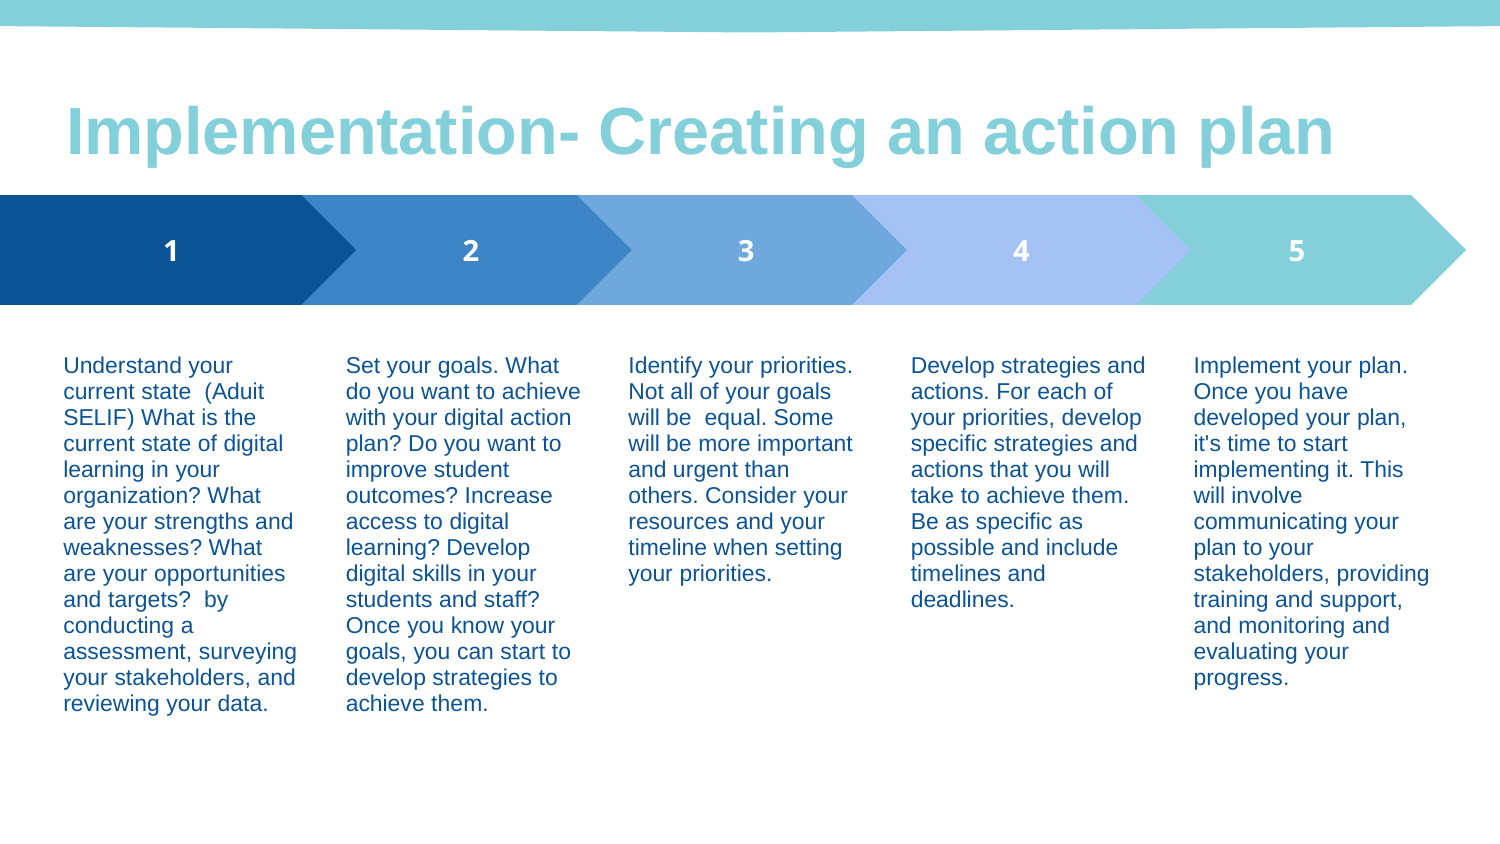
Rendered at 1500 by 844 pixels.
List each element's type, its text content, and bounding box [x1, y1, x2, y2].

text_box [1192, 194, 1467, 724]
text_box [0, 0, 1500, 32]
title Implementation- Creating an action plan [51, 72, 1449, 167]
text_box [852, 194, 1192, 724]
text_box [576, 194, 850, 724]
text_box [0, 194, 300, 724]
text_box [301, 194, 575, 724]
